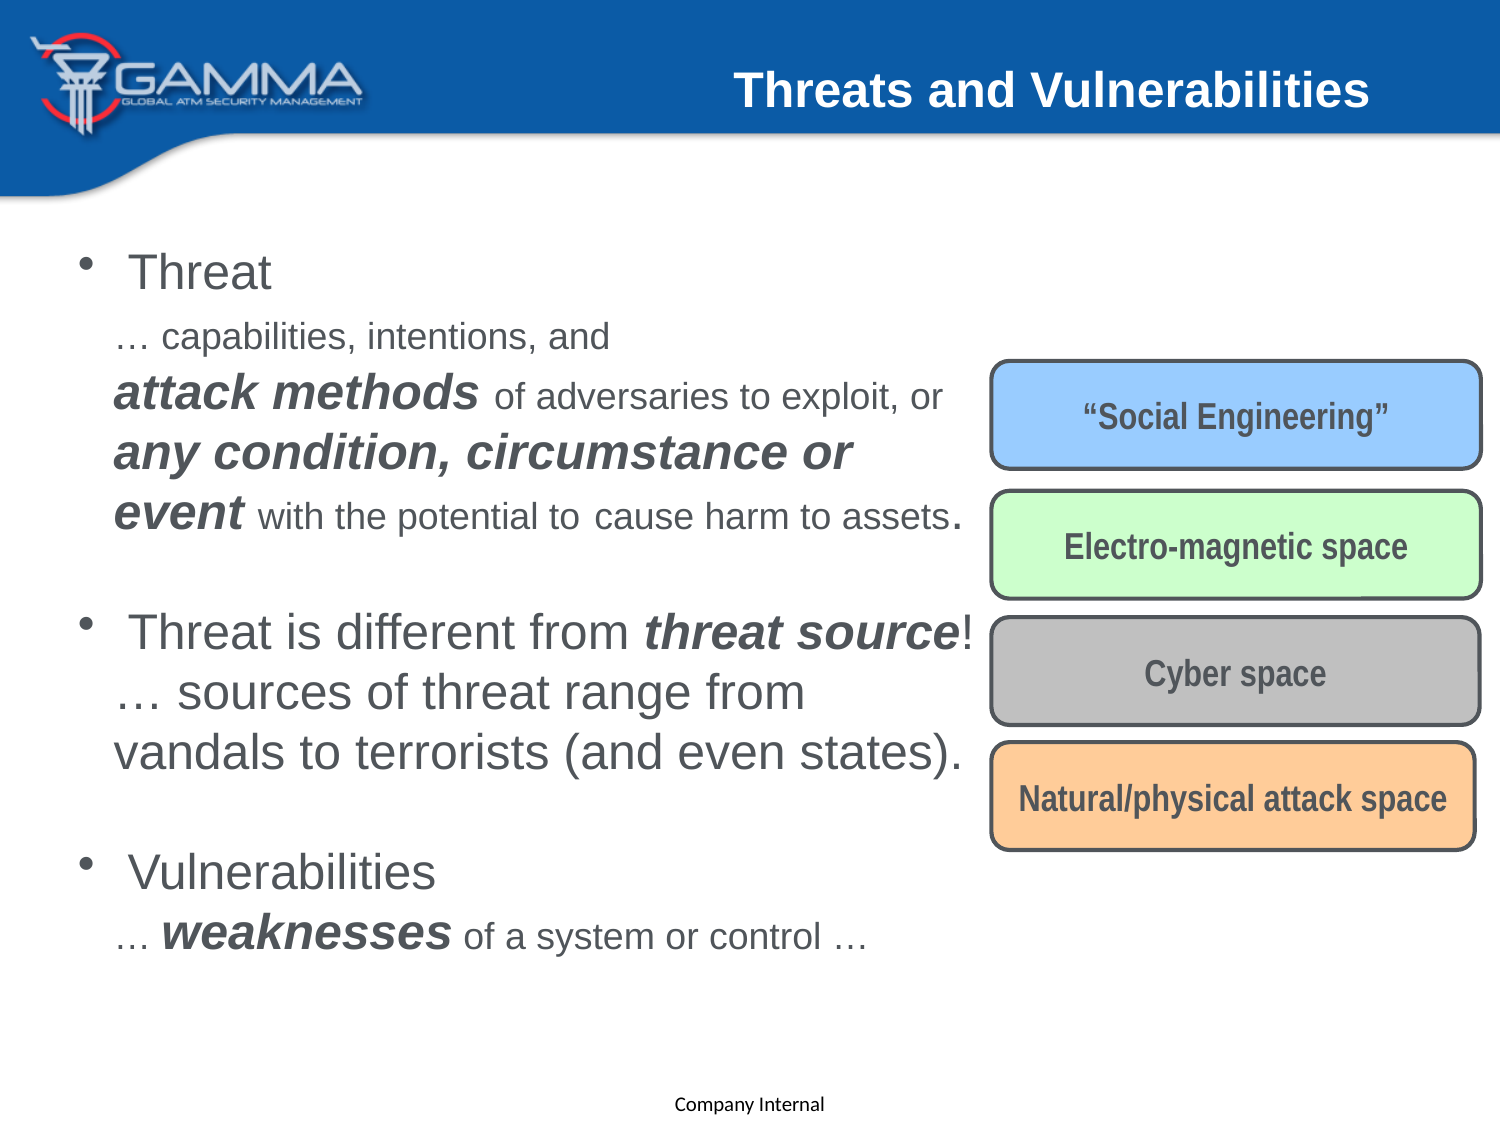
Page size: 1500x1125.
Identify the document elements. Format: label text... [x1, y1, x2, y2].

text_box Natural/physical attack space [991, 742, 1475, 850]
text_box “Social Engineering” [991, 360, 1481, 469]
picture [0, 0, 1500, 214]
text_box Electro-magnetic space [991, 490, 1481, 599]
text_box Threat … capabilities, intentions, and attack methods of adversaries to exploit, or any condition, circumstance or event with the potential to cause harm to assets. Threat is different from threat source! … sources of threat range from vandals to terrorists (and even states). Vulnerabilities … weaknesses of a system or control … [63, 231, 994, 967]
text_box Cyber space [991, 617, 1480, 725]
text_box Threats and Vulnerabilities [237, 49, 1371, 125]
